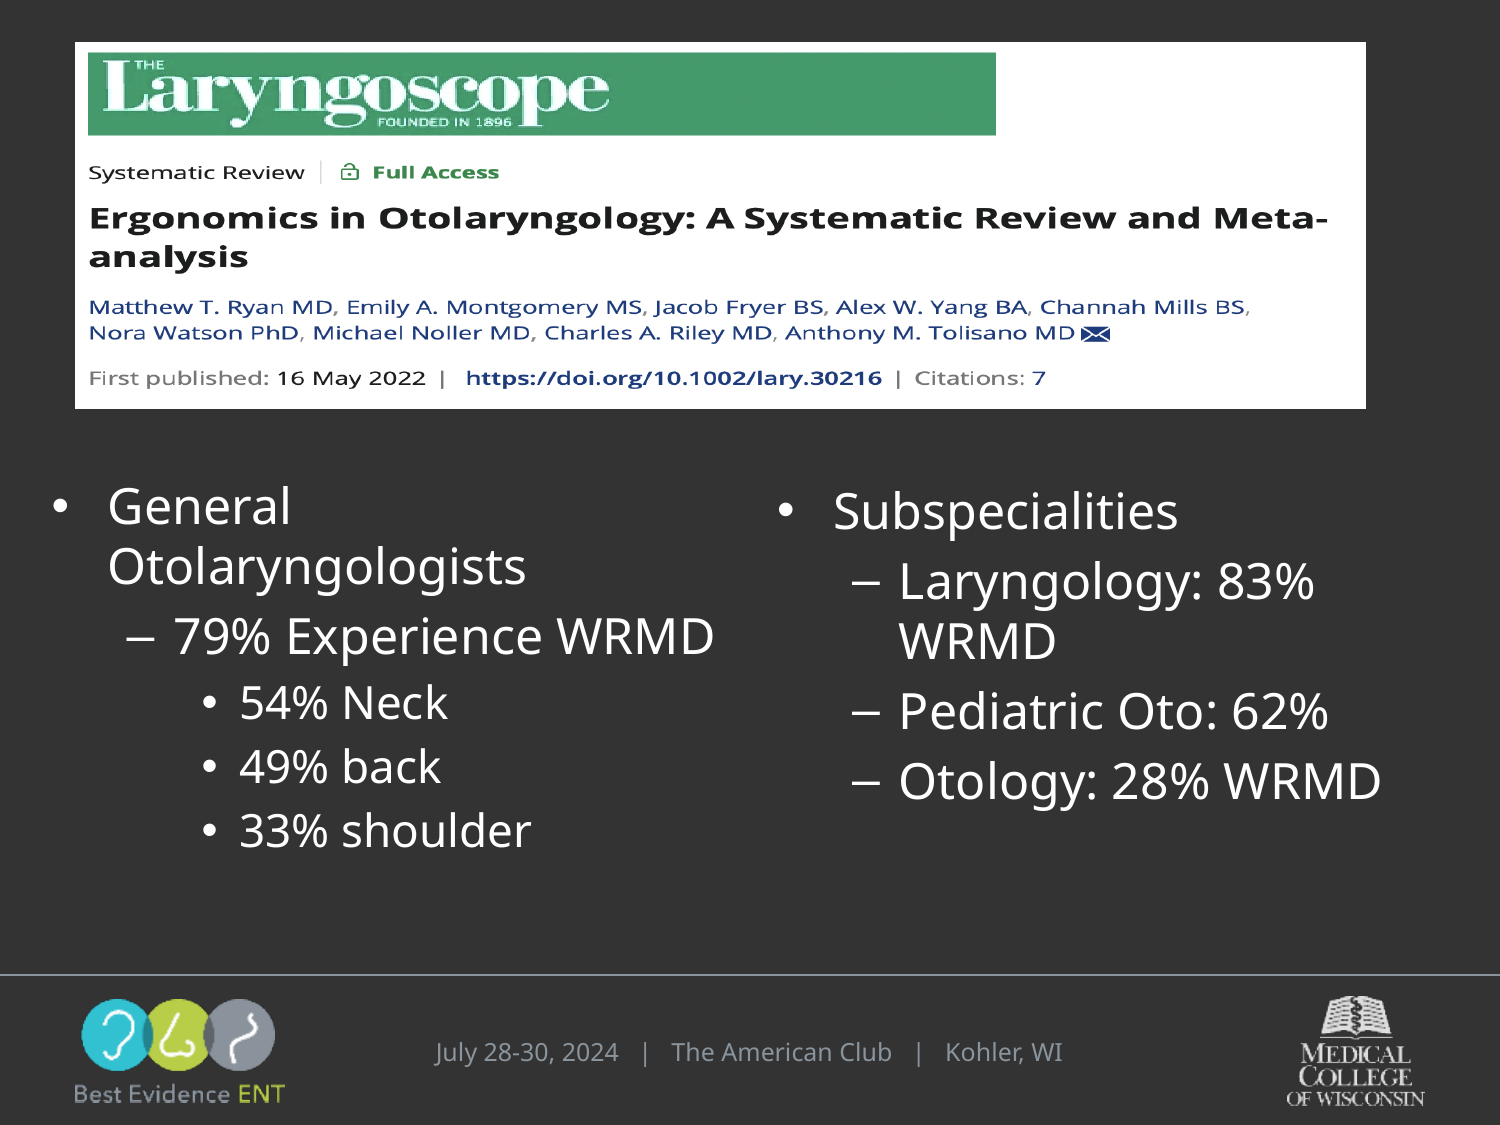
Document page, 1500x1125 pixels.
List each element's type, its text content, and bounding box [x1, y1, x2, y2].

picture [1287, 1052, 1425, 1106]
picture [74, 42, 1367, 409]
list Subspecialities Laryngology: 83% WRMD Pediatric Oto: 62% Otology: 28% WRMD [761, 471, 1425, 1052]
picture [75, 1048, 285, 1103]
footer July 28-30, 2024 | The American Club | Kohler, WI [412, 1021, 1088, 1082]
list General Otolaryngologists 79% Experience WRMD 54% Neck 49% back 33% shoulder [36, 467, 737, 1048]
